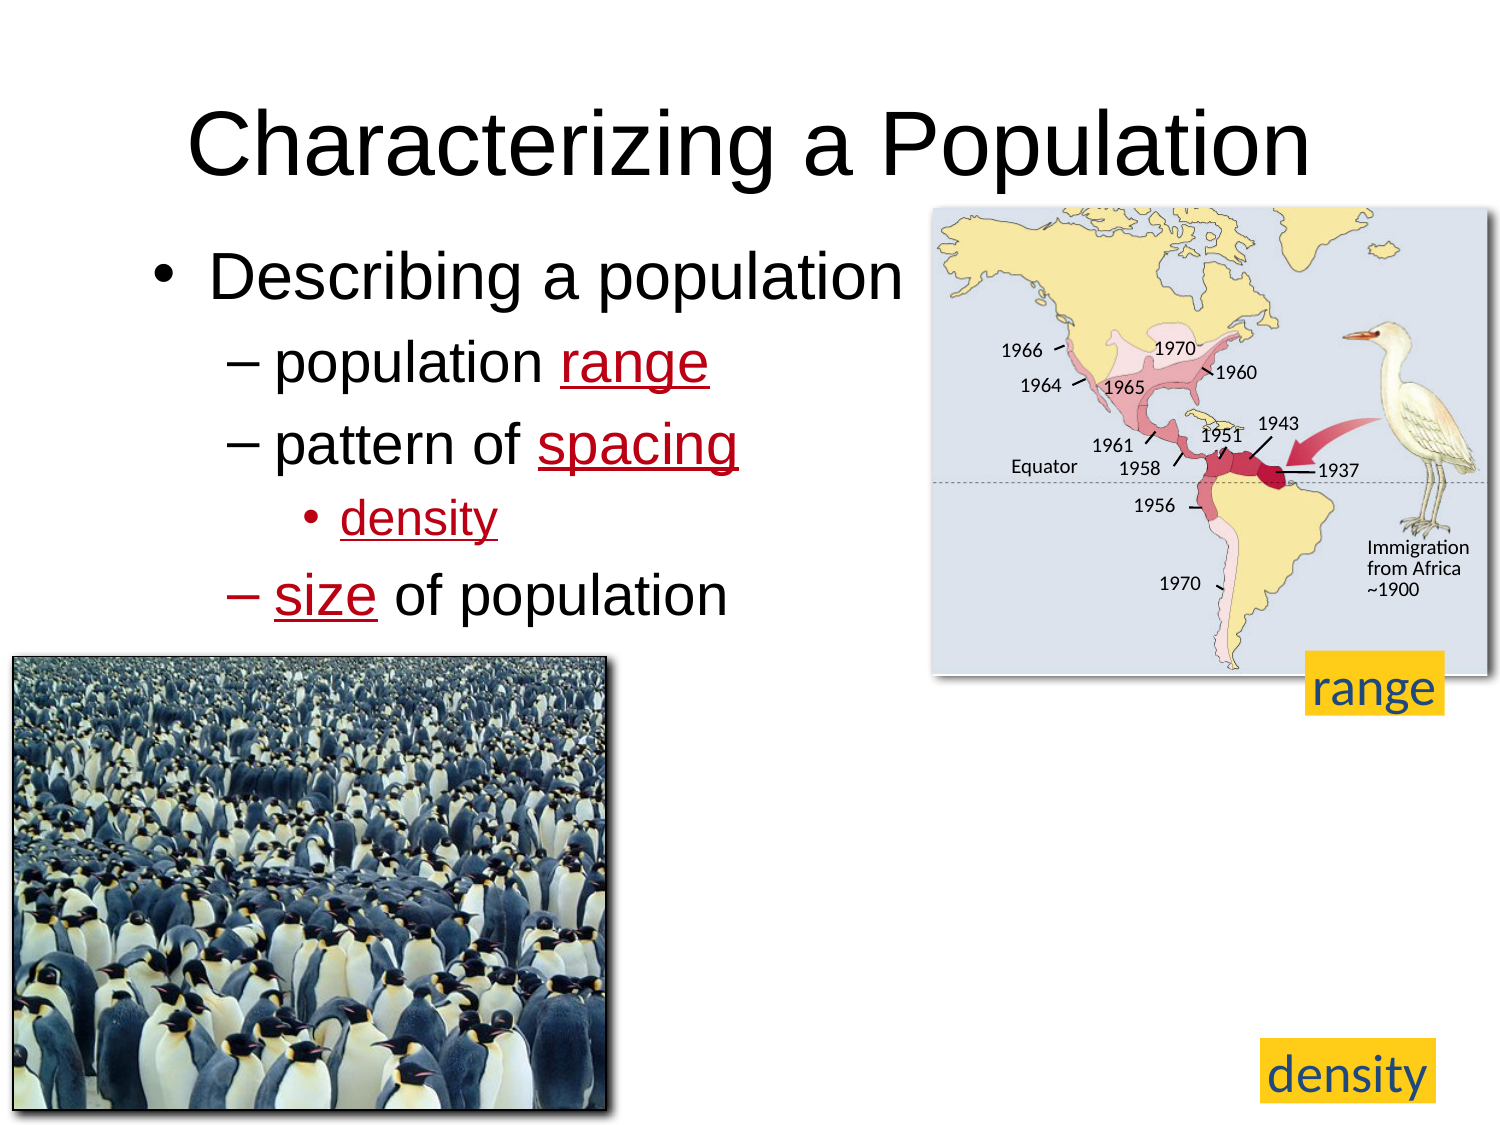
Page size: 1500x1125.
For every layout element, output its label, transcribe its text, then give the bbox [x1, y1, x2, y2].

title Characterizing a Population [75, 45, 1425, 233]
text_box density [1260, 1038, 1436, 1104]
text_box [932, 208, 1488, 676]
list Describing a population population range pattern of spacing density size of population [137, 224, 1305, 698]
picture [13, 656, 606, 1110]
text_box range [1305, 684, 1445, 716]
